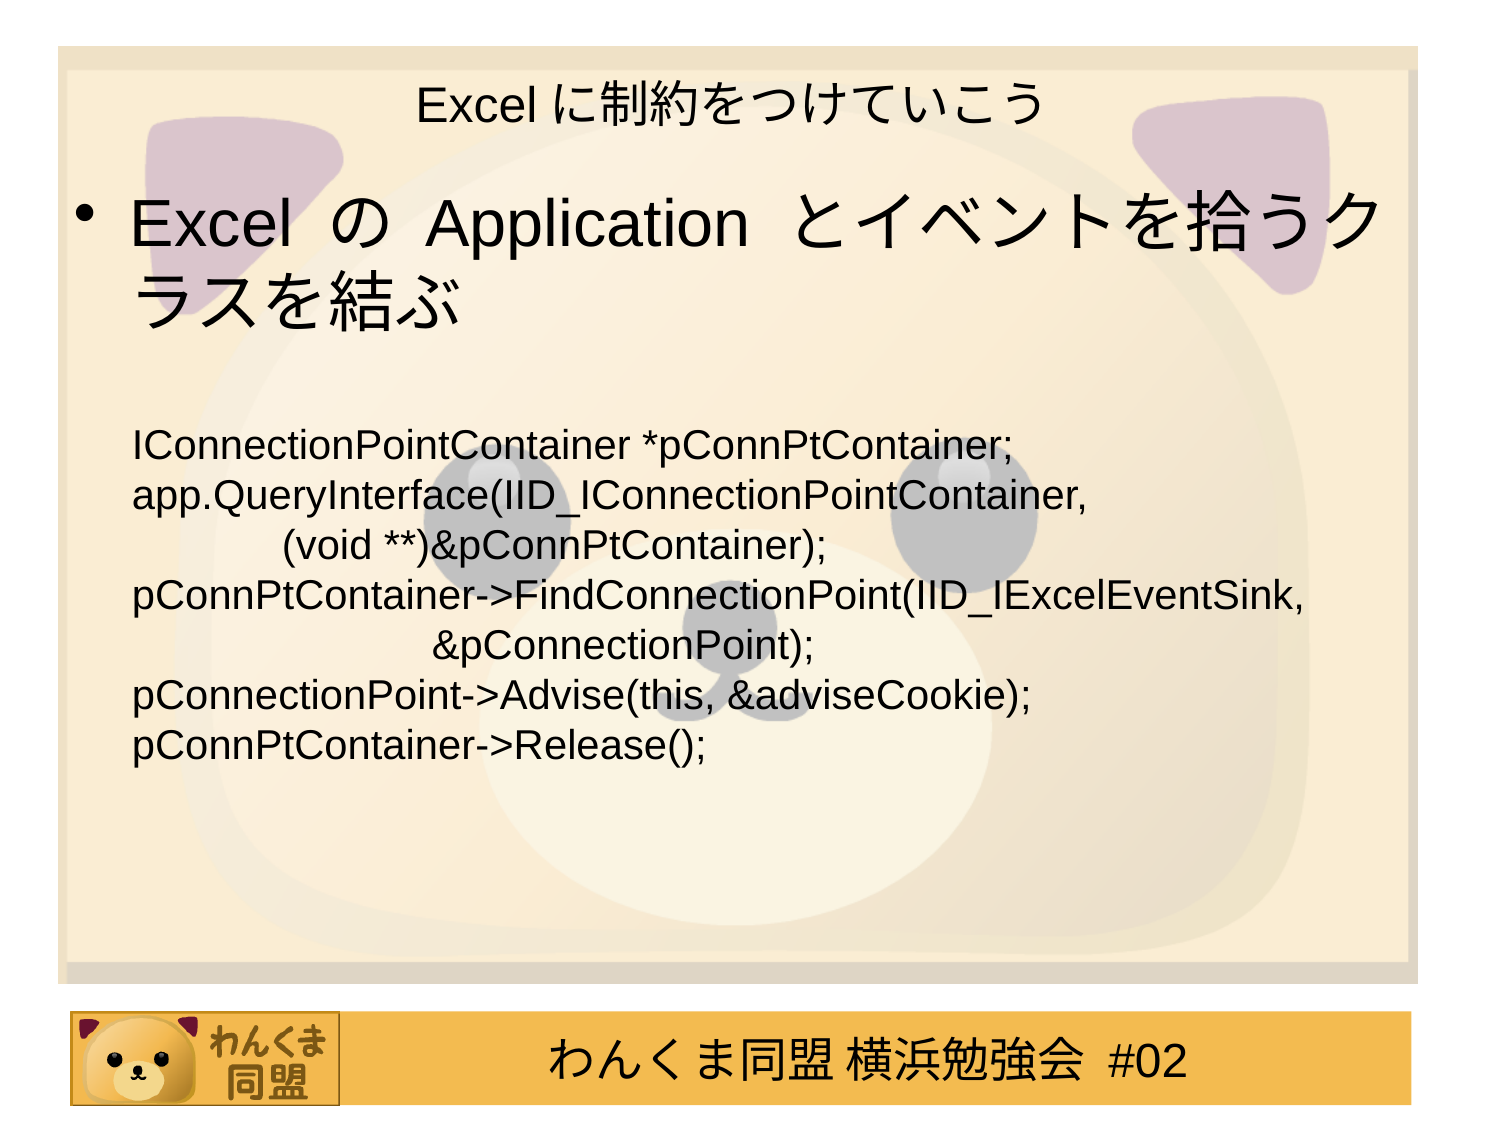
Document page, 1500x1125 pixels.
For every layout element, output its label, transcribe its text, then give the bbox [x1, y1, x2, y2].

title Excelに制約をつけていこう [58, 44, 1407, 162]
picture [70, 1011, 340, 1106]
text_box IConnectionPointContainer *pConnPtContainer; app.QueryInterface(IID_IConnectionPointContainer, (void **)&pConnPtContainer); pConnPtContainer->FindConnectionPoint(IID_IExcelEventSink, &pConnectionPoint); pConnectionPoint->Advise(this, &adviseCookie); pConnPtContainer->Release(); [117, 410, 1383, 775]
picture [58, 46, 1418, 984]
list Excel の Application とイベントを拾うクラスを結ぶ [58, 172, 1407, 985]
